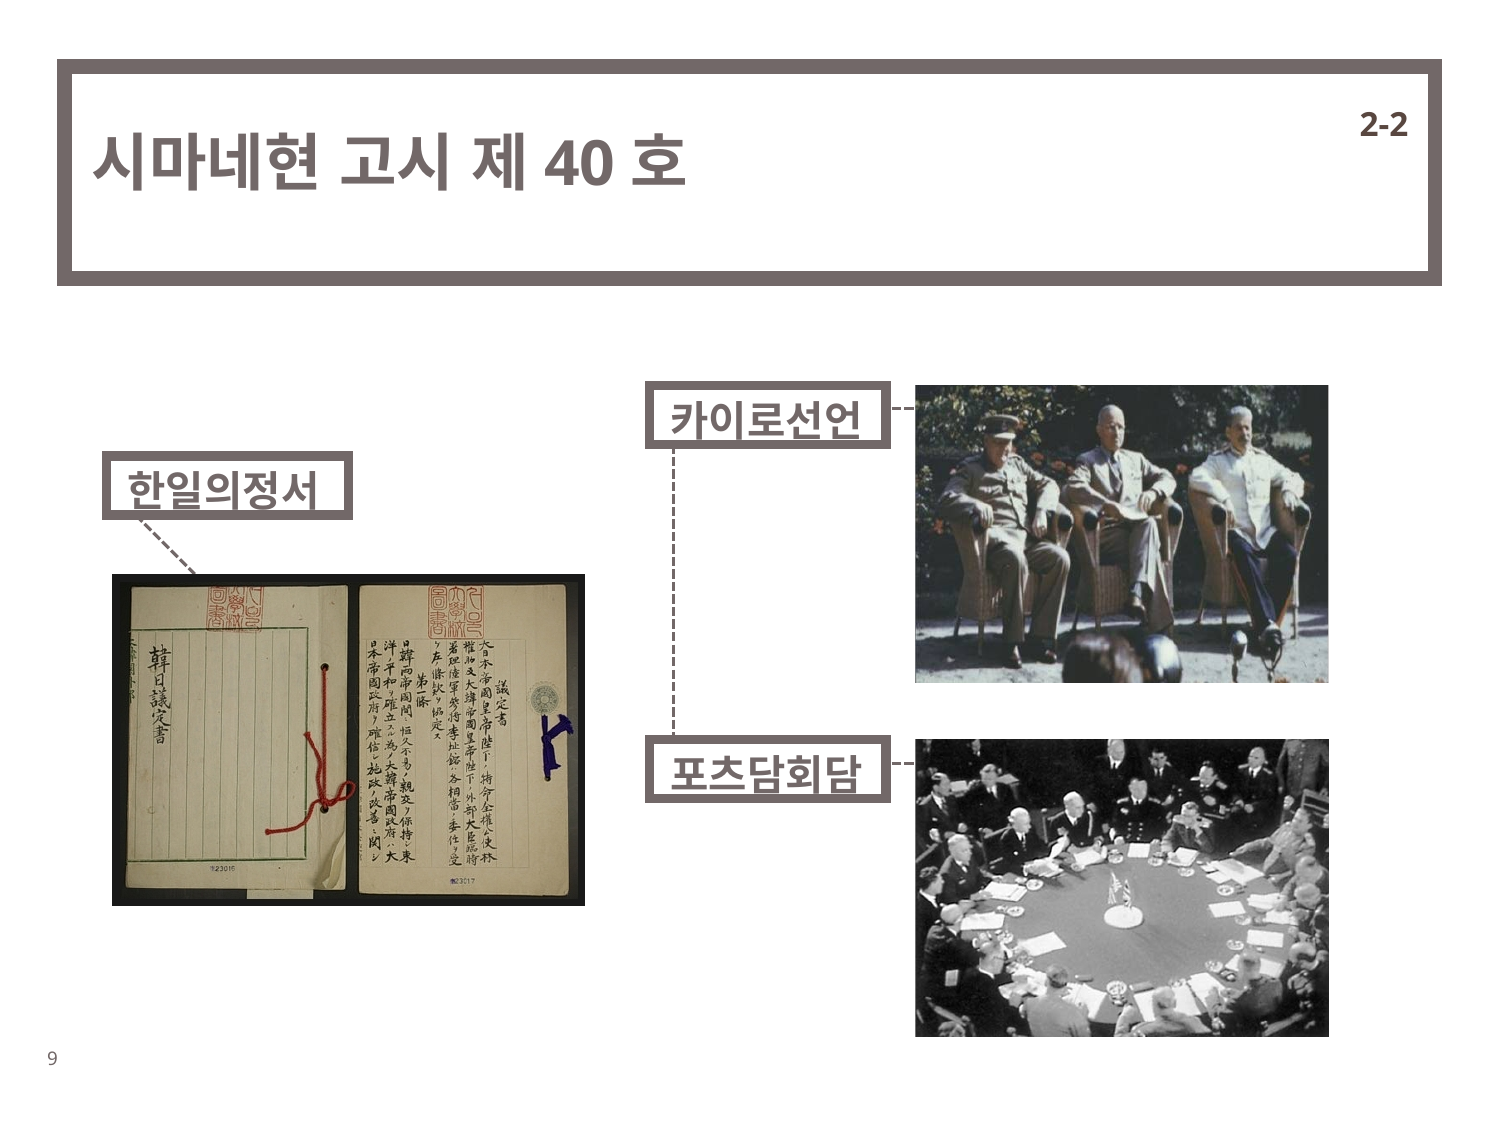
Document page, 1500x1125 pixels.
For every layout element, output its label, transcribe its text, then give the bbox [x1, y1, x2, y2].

text_box [647, 738, 888, 801]
picture [111, 573, 585, 906]
text_box 한일의정서 [112, 432, 573, 492]
text_box [647, 383, 888, 447]
text_box 2-2 [1153, 19, 1424, 197]
picture [915, 739, 1434, 1069]
picture [915, 385, 1329, 684]
text_box [104, 454, 350, 517]
text_box 카이로선언 [655, 362, 898, 422]
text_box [135, 514, 195, 572]
text_box [63, 64, 1437, 281]
text_box 포츠담회담 [655, 716, 898, 776]
